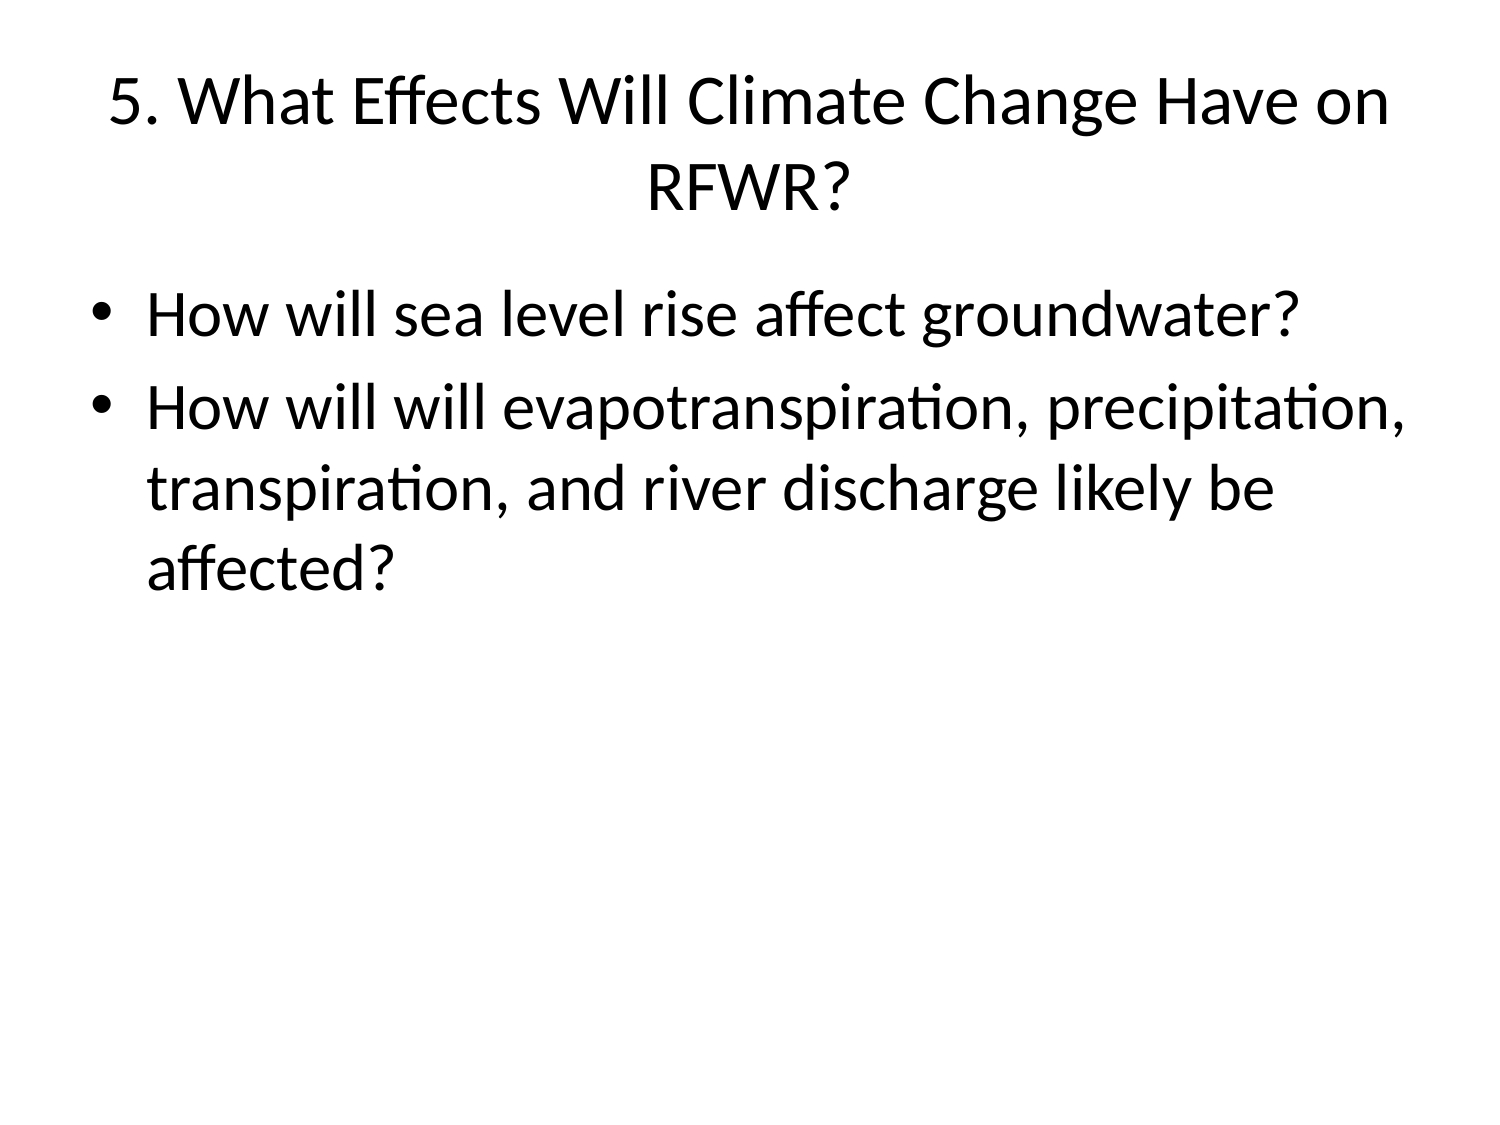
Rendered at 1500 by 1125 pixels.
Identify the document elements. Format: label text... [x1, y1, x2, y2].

title 5. What Effects Will Climate Change Have on RFWR? [75, 45, 1425, 233]
list How will sea level rise affect groundwater? How will will evapotranspiration, precipitation, transpiration, and river discharge likely be affected? [75, 262, 1425, 1005]
